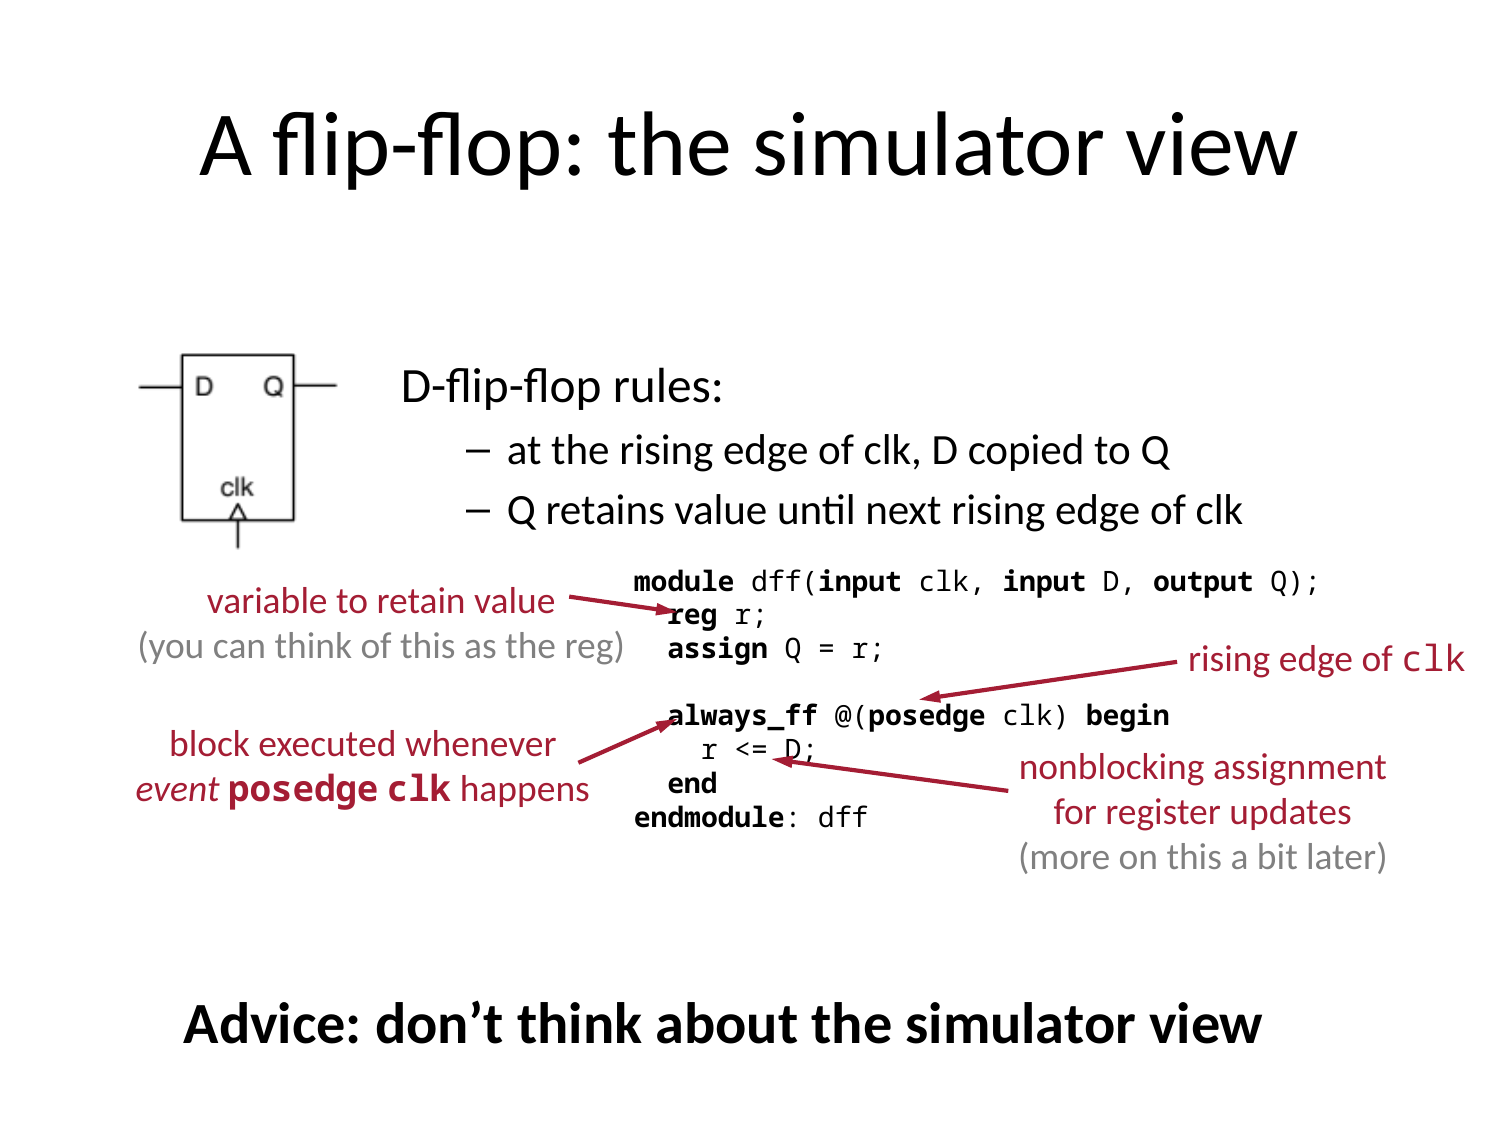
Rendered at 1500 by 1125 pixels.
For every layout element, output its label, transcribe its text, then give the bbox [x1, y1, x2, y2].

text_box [119, 568, 678, 675]
text_box Advice: don’t think about the simulator view [169, 978, 1279, 1063]
text_box module dff(input clk, input D, output Q); reg r; assign Q = r; always_ff @(posedge clk) begin r <= D; end endmodule: dff [619, 555, 1336, 840]
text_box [771, 734, 1406, 887]
picture [129, 353, 342, 556]
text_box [918, 626, 1481, 700]
title A flip-flop: the simulator view [75, 45, 1425, 233]
list D-flip-flop rules: at the rising edge of clk, D copied to Q Q retains value until next rising edge of clk [385, 346, 1397, 544]
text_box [126, 711, 678, 818]
